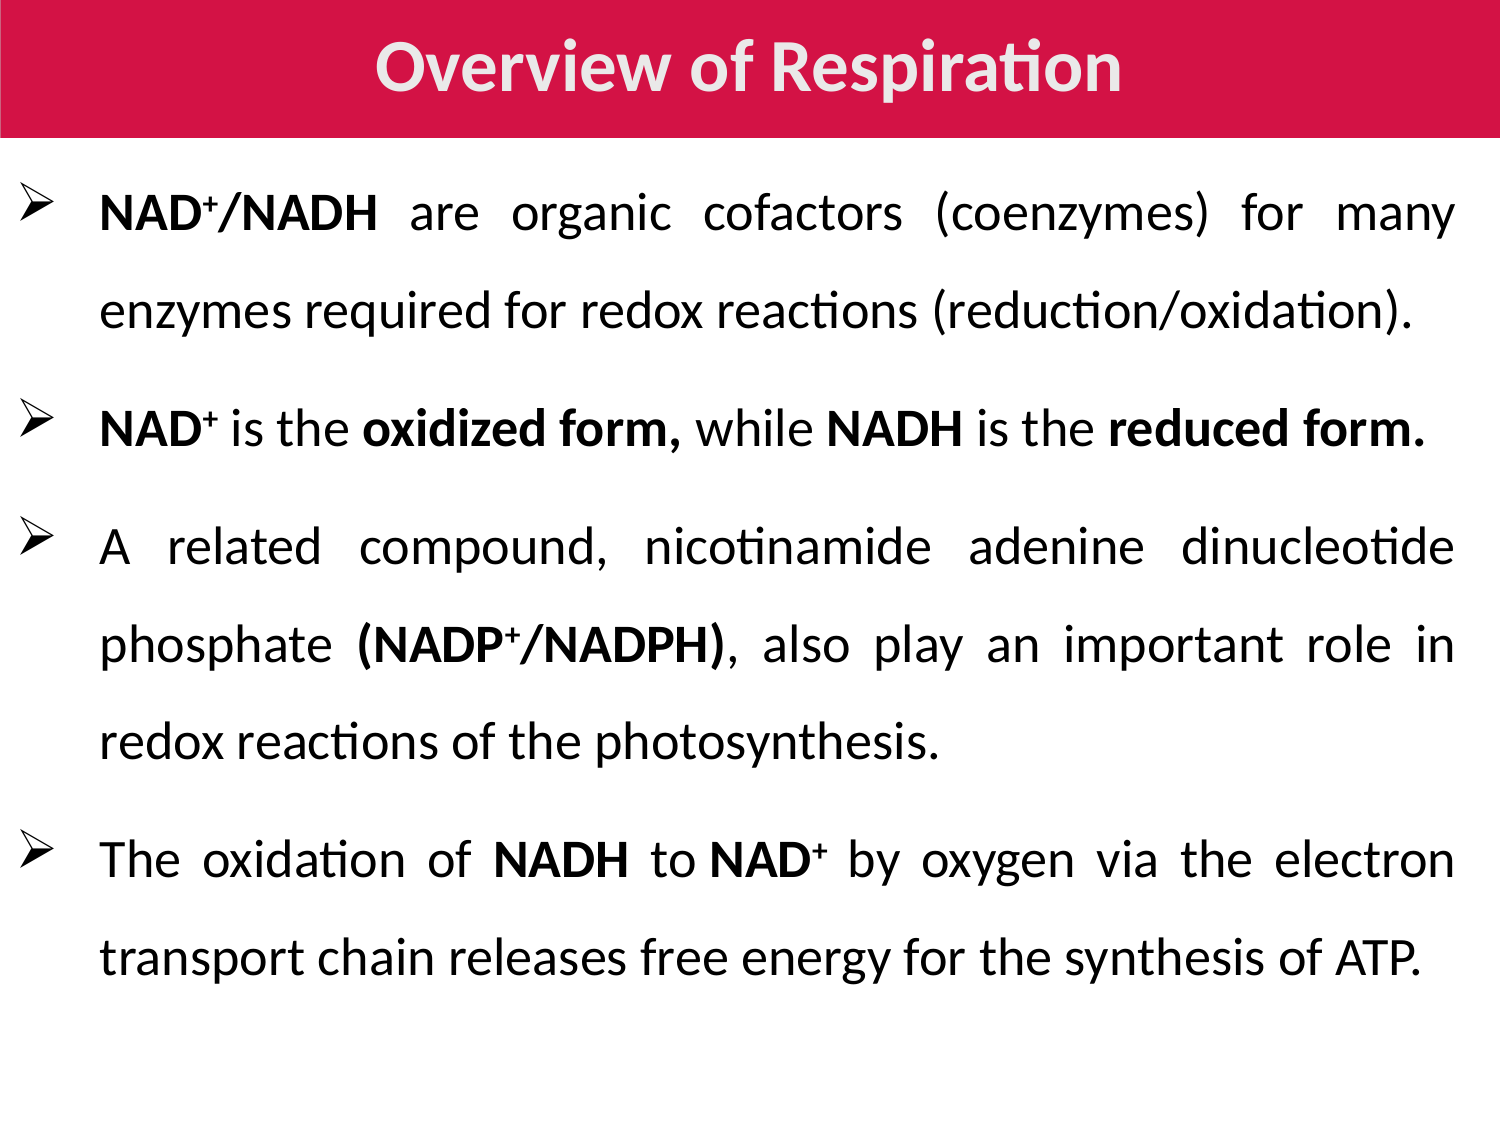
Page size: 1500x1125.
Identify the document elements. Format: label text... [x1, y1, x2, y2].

picture [0, 0, 1500, 138]
text_box NAD+/NADH are organic cofactors (coenzymes) for many enzymes required for redox reactions (reduction/oxidation). NAD+ is the oxidized form, while NADH is the reduced form. A related compound, nicotinamide adenine dinucleotide phosphate (NADP+/NADPH), also play an important role in redox reactions of the photosynthesis. The oxidation of NADH to NAD+ by oxygen via the electron transport chain releases free energy for the synthesis of ATP. [0, 138, 1473, 1125]
